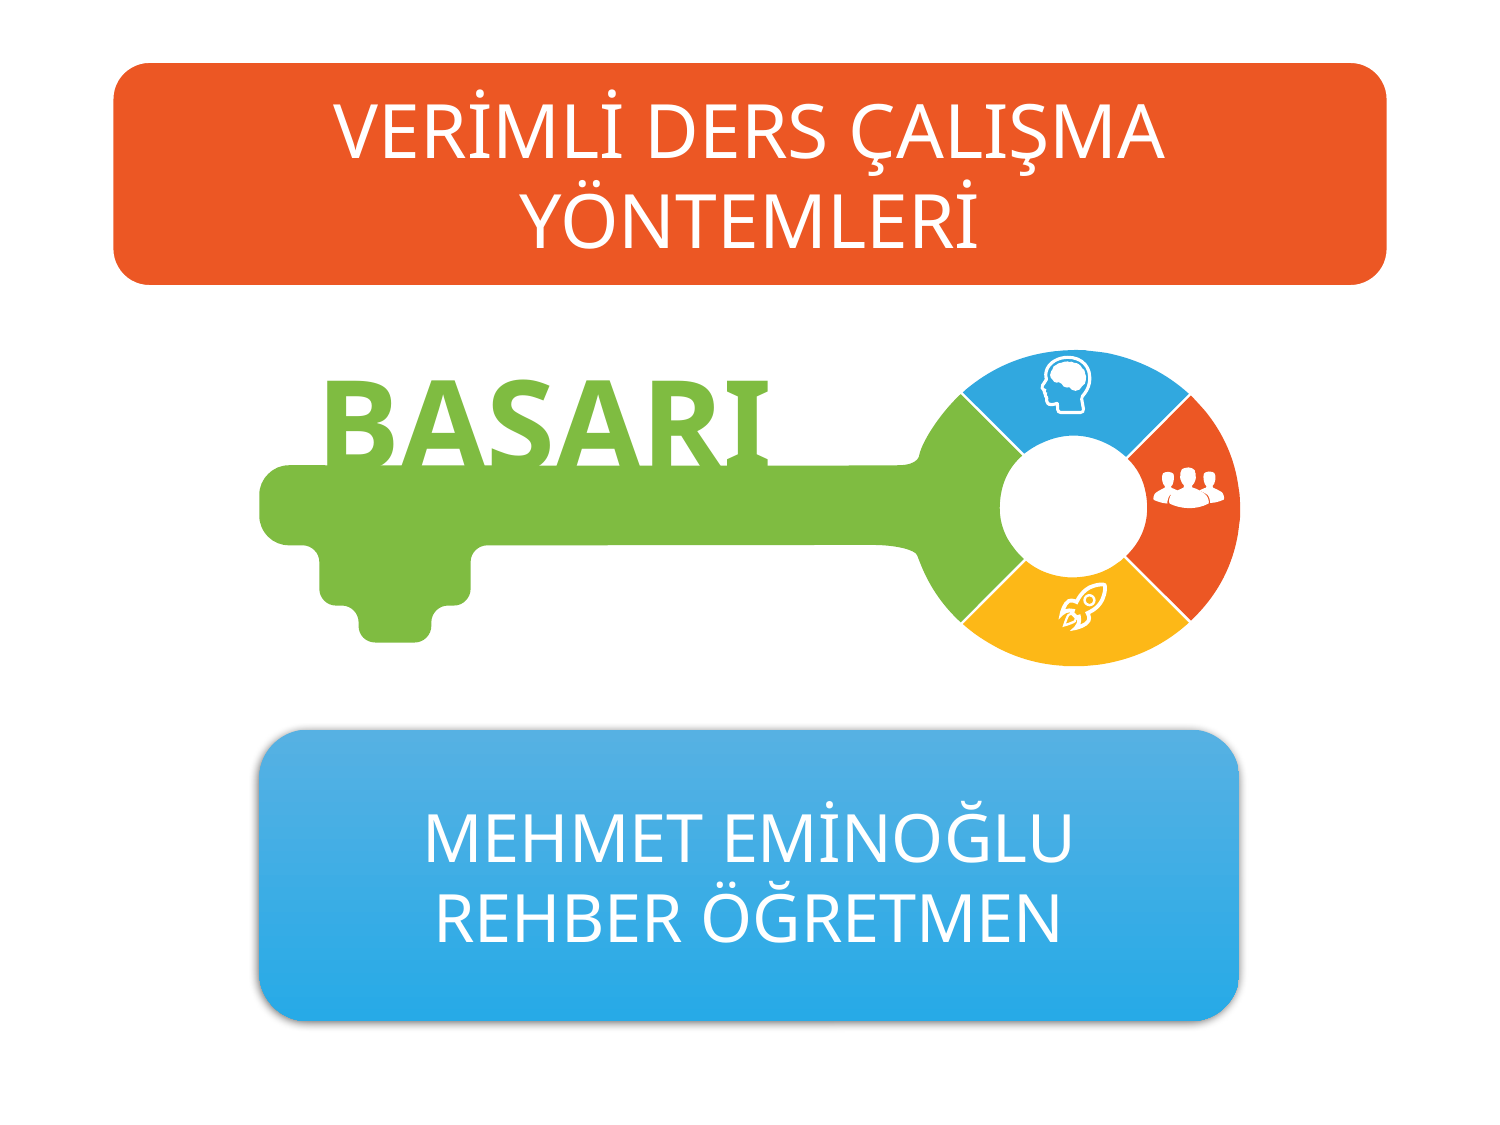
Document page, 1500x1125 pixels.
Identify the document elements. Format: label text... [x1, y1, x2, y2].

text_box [1152, 467, 1225, 511]
text_box VERİMLİ DERS ÇALIŞMA YÖNTEMLERİ [110, 59, 1390, 289]
text_box MEHMET EMİNOĞLU REHBER ÖĞRETMEN [259, 729, 1240, 1022]
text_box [1040, 355, 1092, 415]
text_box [1066, 574, 1102, 637]
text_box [259, 337, 1241, 667]
